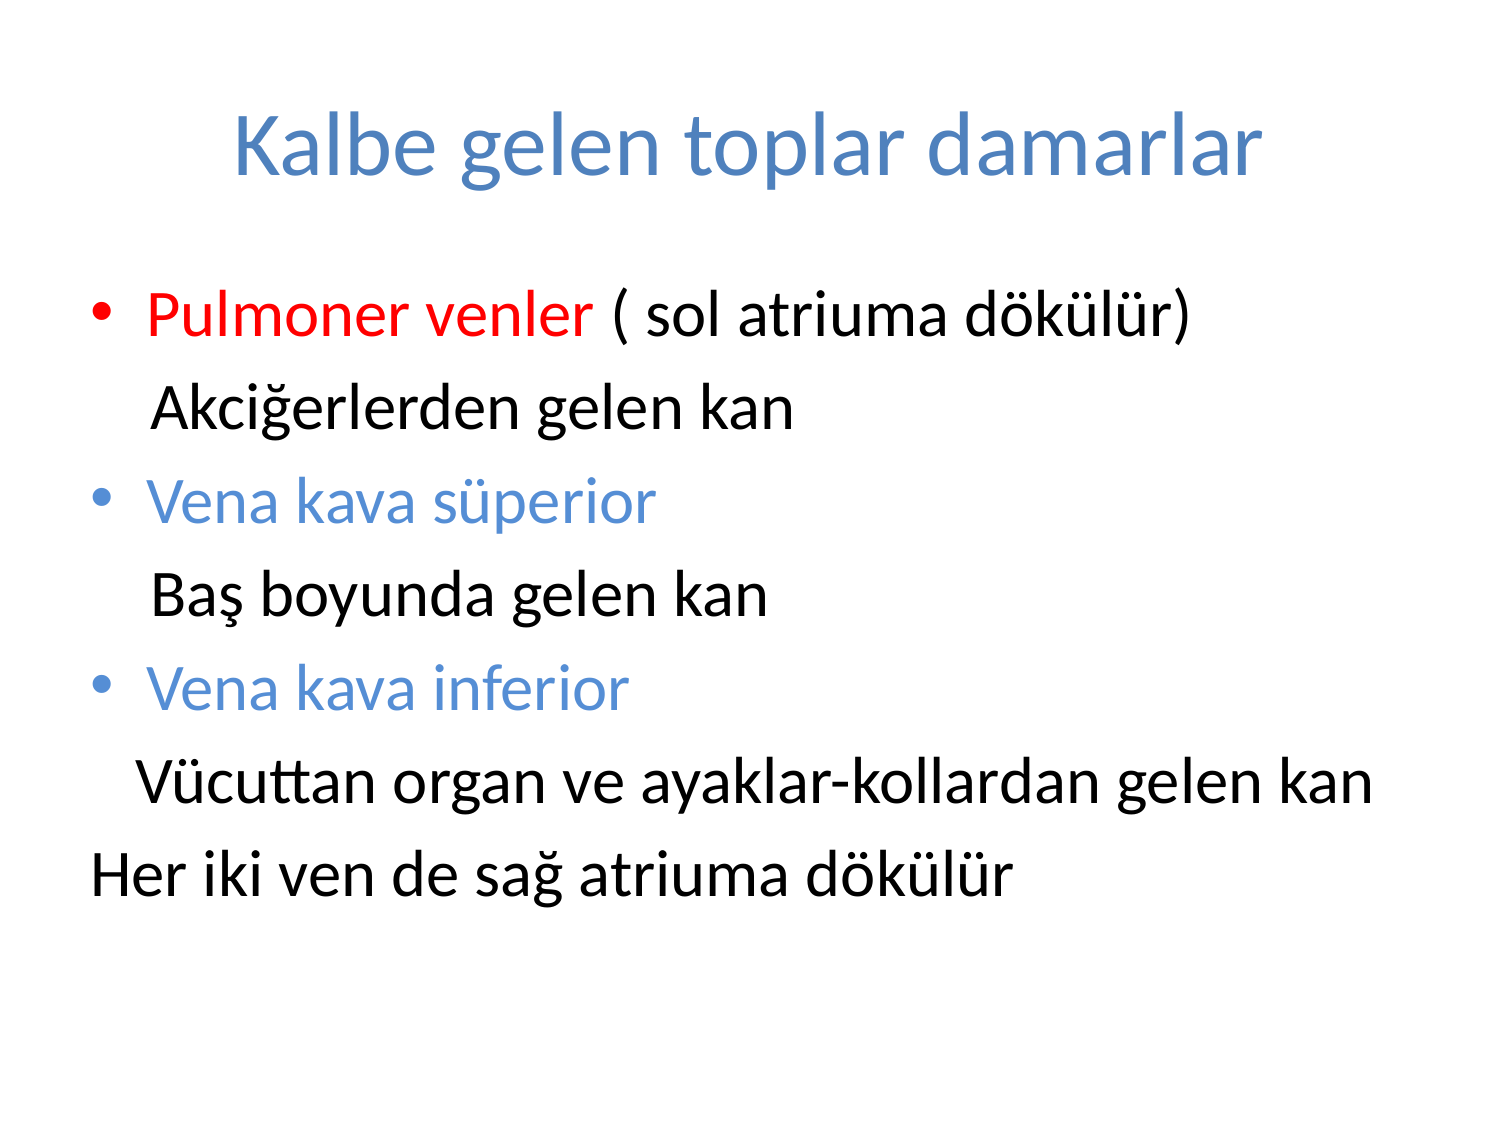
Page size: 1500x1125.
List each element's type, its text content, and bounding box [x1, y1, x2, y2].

list Pulmoner venler ( sol atriuma dökülür) Akciğerlerden gelen kan Vena kava süperior Baş boyunda gelen kan Vena kava inferior Vücuttan organ ve ayaklar-kollardan gelen kan Her iki ven de sağ atriuma dökülür [75, 262, 1425, 1005]
title Kalbe gelen toplar damarlar [75, 45, 1425, 233]
